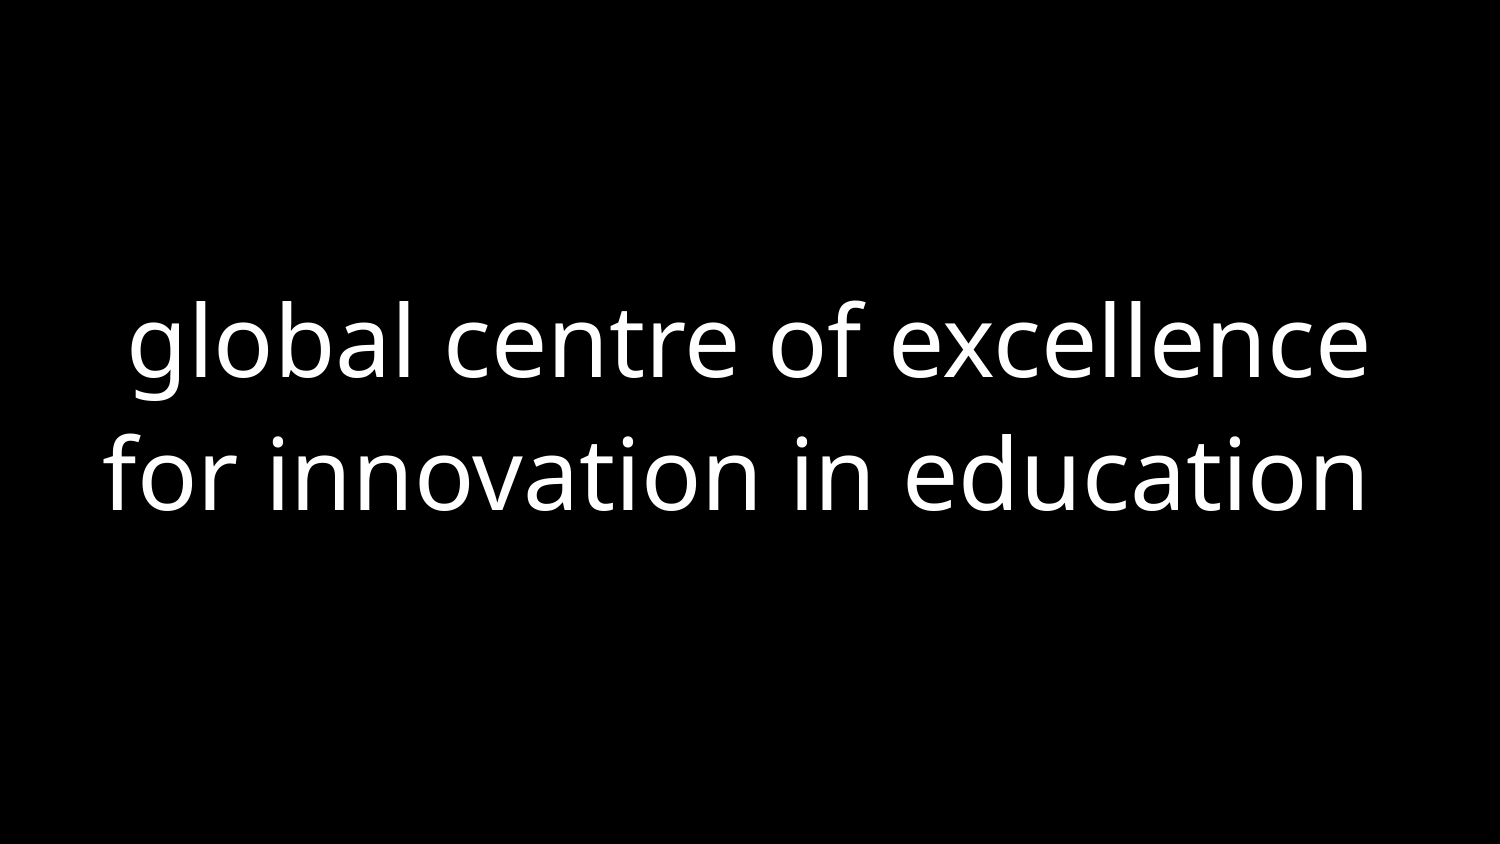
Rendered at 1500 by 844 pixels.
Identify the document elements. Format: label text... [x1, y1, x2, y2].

text_box global centre of excellence for innovation in education [0, 262, 1500, 562]
